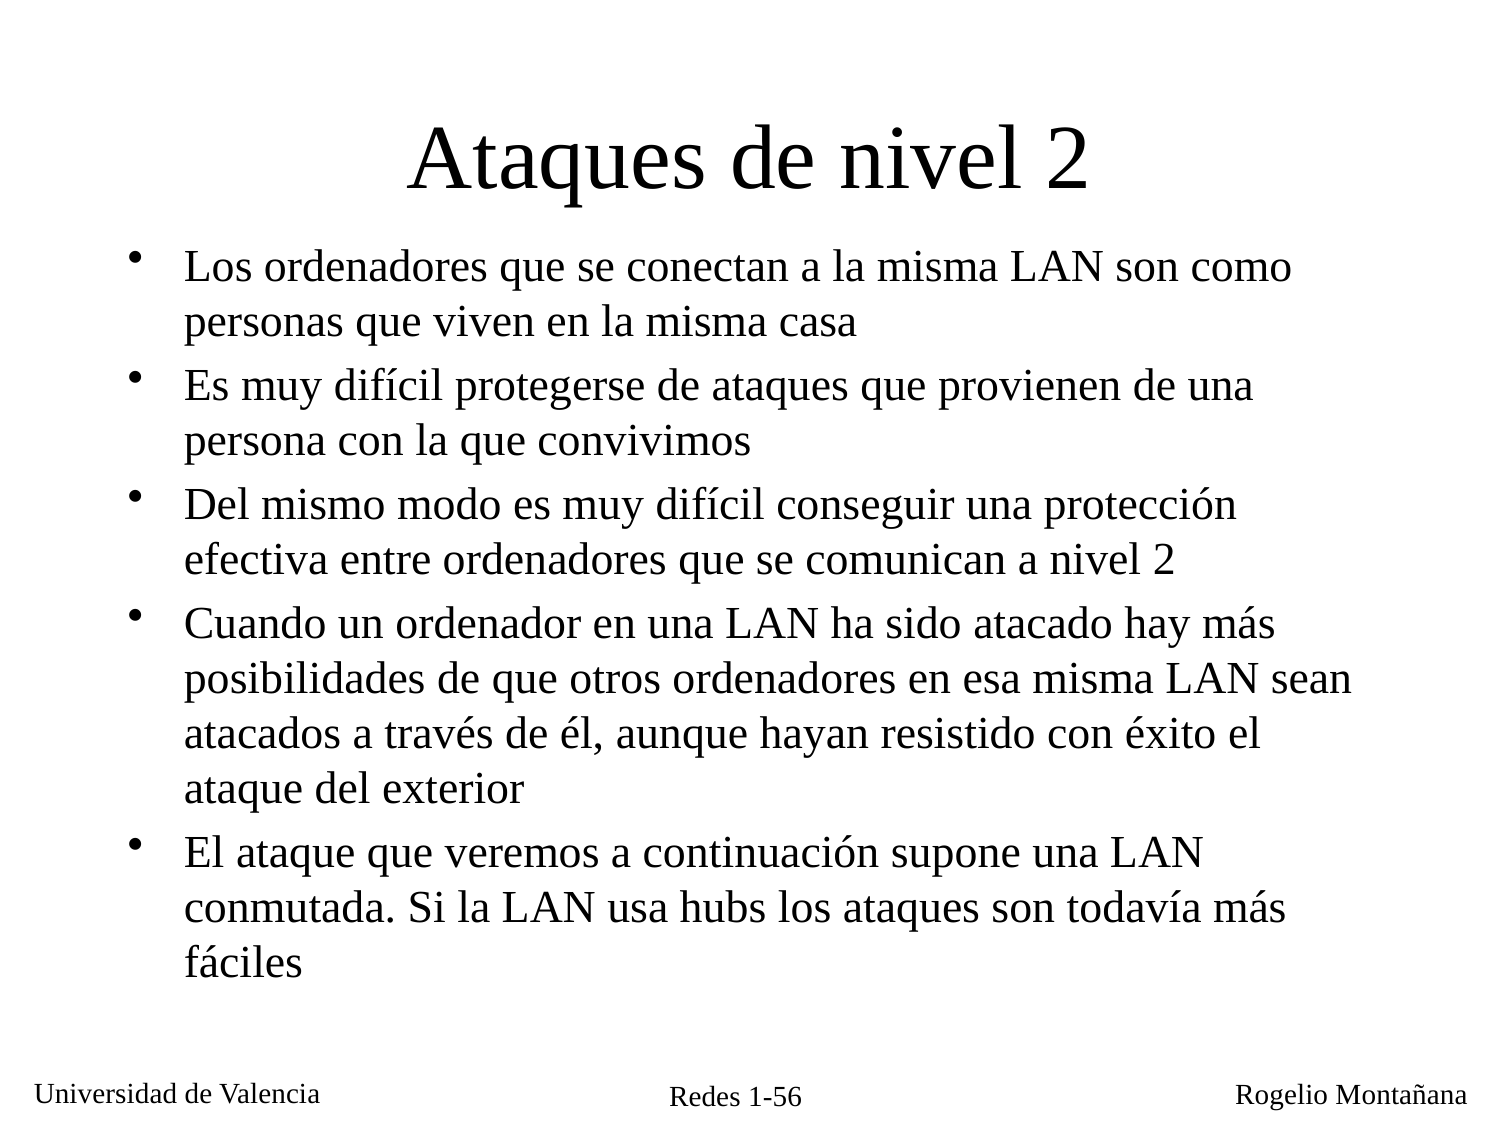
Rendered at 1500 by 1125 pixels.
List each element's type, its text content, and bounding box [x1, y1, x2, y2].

title Ataques de nivel 2 [112, 58, 1388, 227]
list Los ordenadores que se conectan a la misma LAN son como personas que viven en la misma casa Es muy difícil protegerse de ataques que provienen de una persona con la que convivimos Del mismo modo es muy difícil conseguir una protección efectiva entre ordenadores que se comunican a nivel 2 Cuando un ordenador en una LAN ha sido atacado hay más posibilidades de que otros ordenadores en esa misma LAN sean atacados a través de él, aunque hayan resistido con éxito el ataque del exterior El ataque que veremos a continuación supone una LAN conmutada. Si la LAN usa hubs los ataques son todavía más fáciles [112, 227, 1388, 959]
